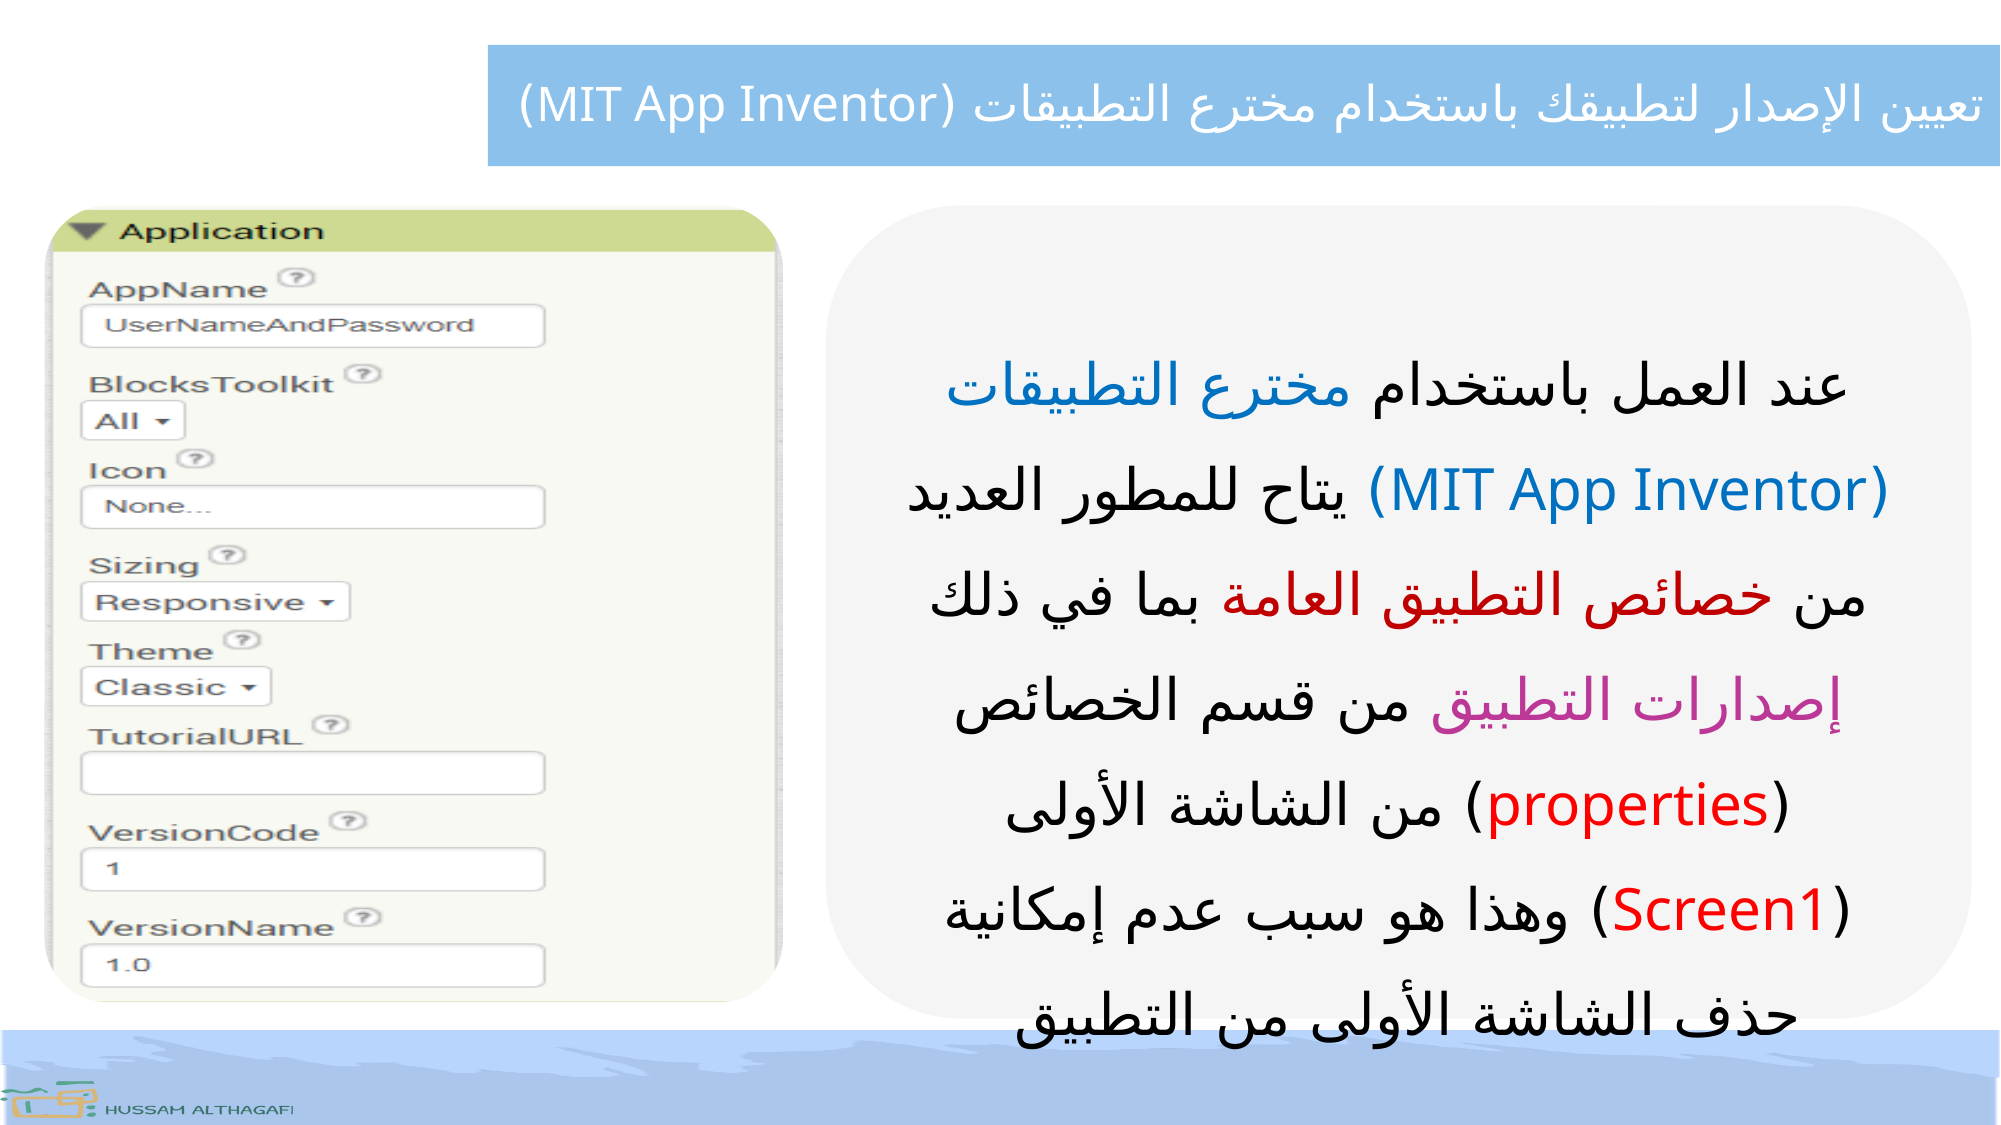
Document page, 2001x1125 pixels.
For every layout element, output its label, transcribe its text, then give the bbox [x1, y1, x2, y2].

picture [44, 205, 783, 1003]
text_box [825, 205, 1972, 1019]
text_box تعيين الإصدار لتطبيقك باستخدام مخترع التطبيقات (MIT App Inventor) [487, 44, 2000, 167]
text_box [0, 1030, 2000, 1125]
